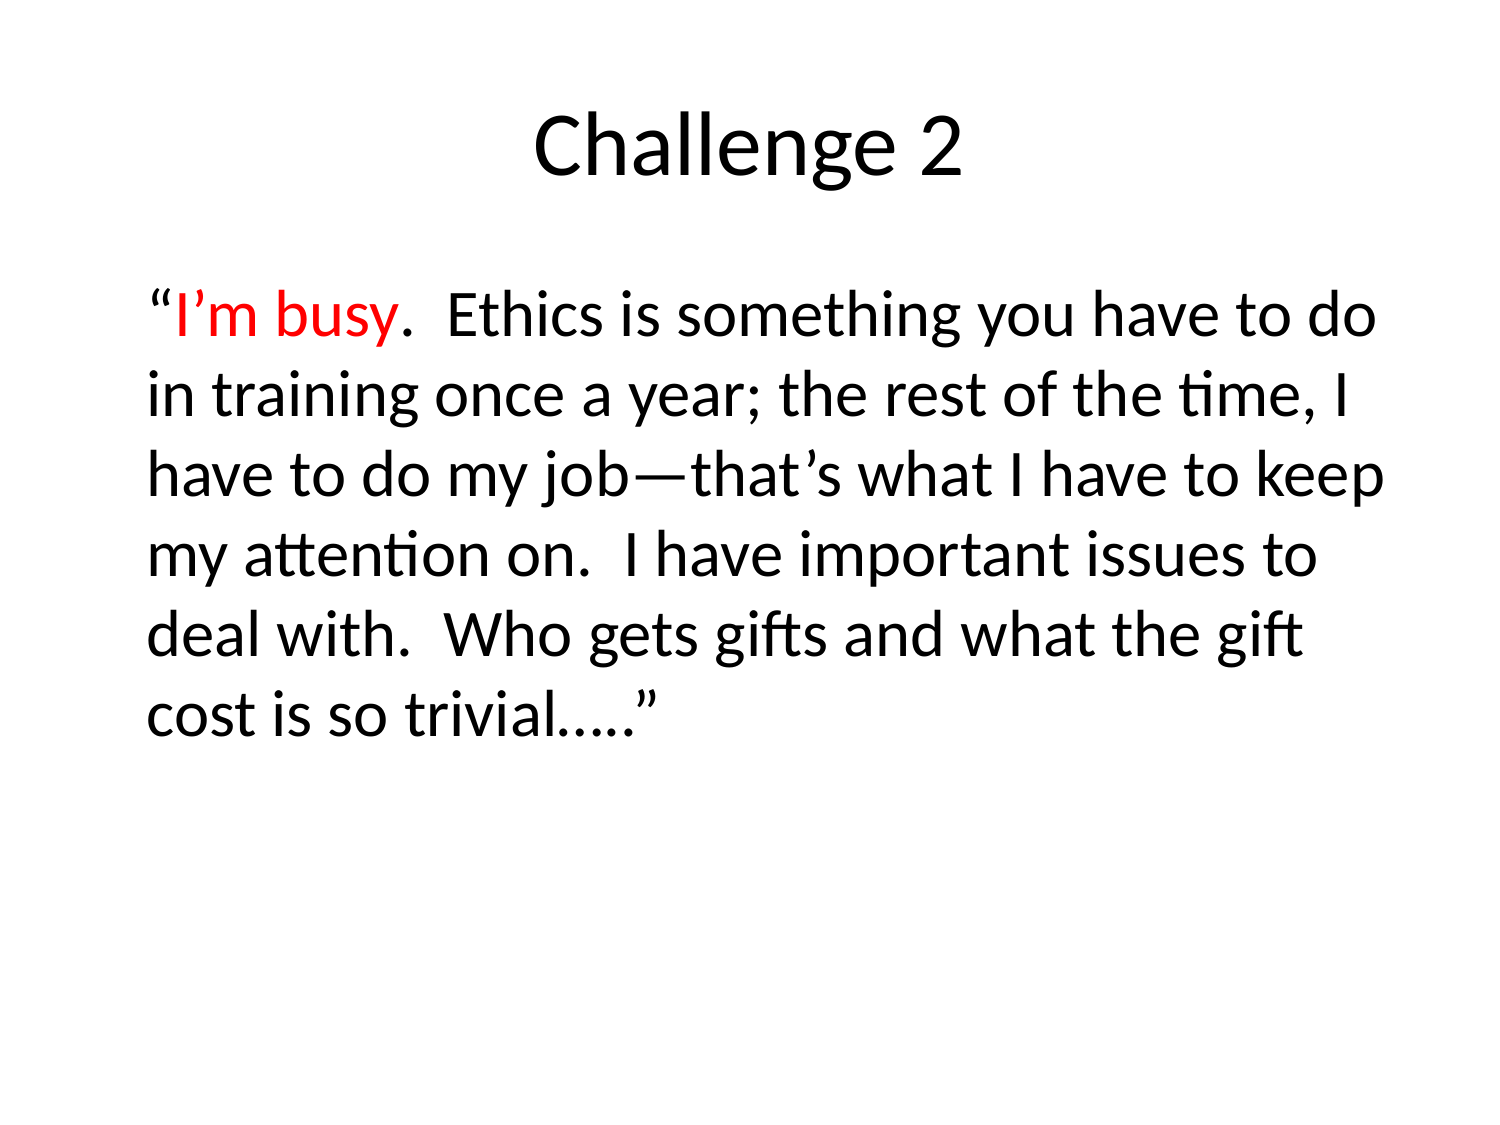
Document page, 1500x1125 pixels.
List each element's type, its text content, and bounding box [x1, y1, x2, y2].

title Challenge 2 [75, 45, 1425, 233]
list “I’m busy. Ethics is something you have to do in training once a year; the rest of the time, I have to do my job—that’s what I have to keep my attention on. I have important issues to deal with. Who gets gifts and what the gift cost is so trivial…..” [75, 262, 1425, 1005]
